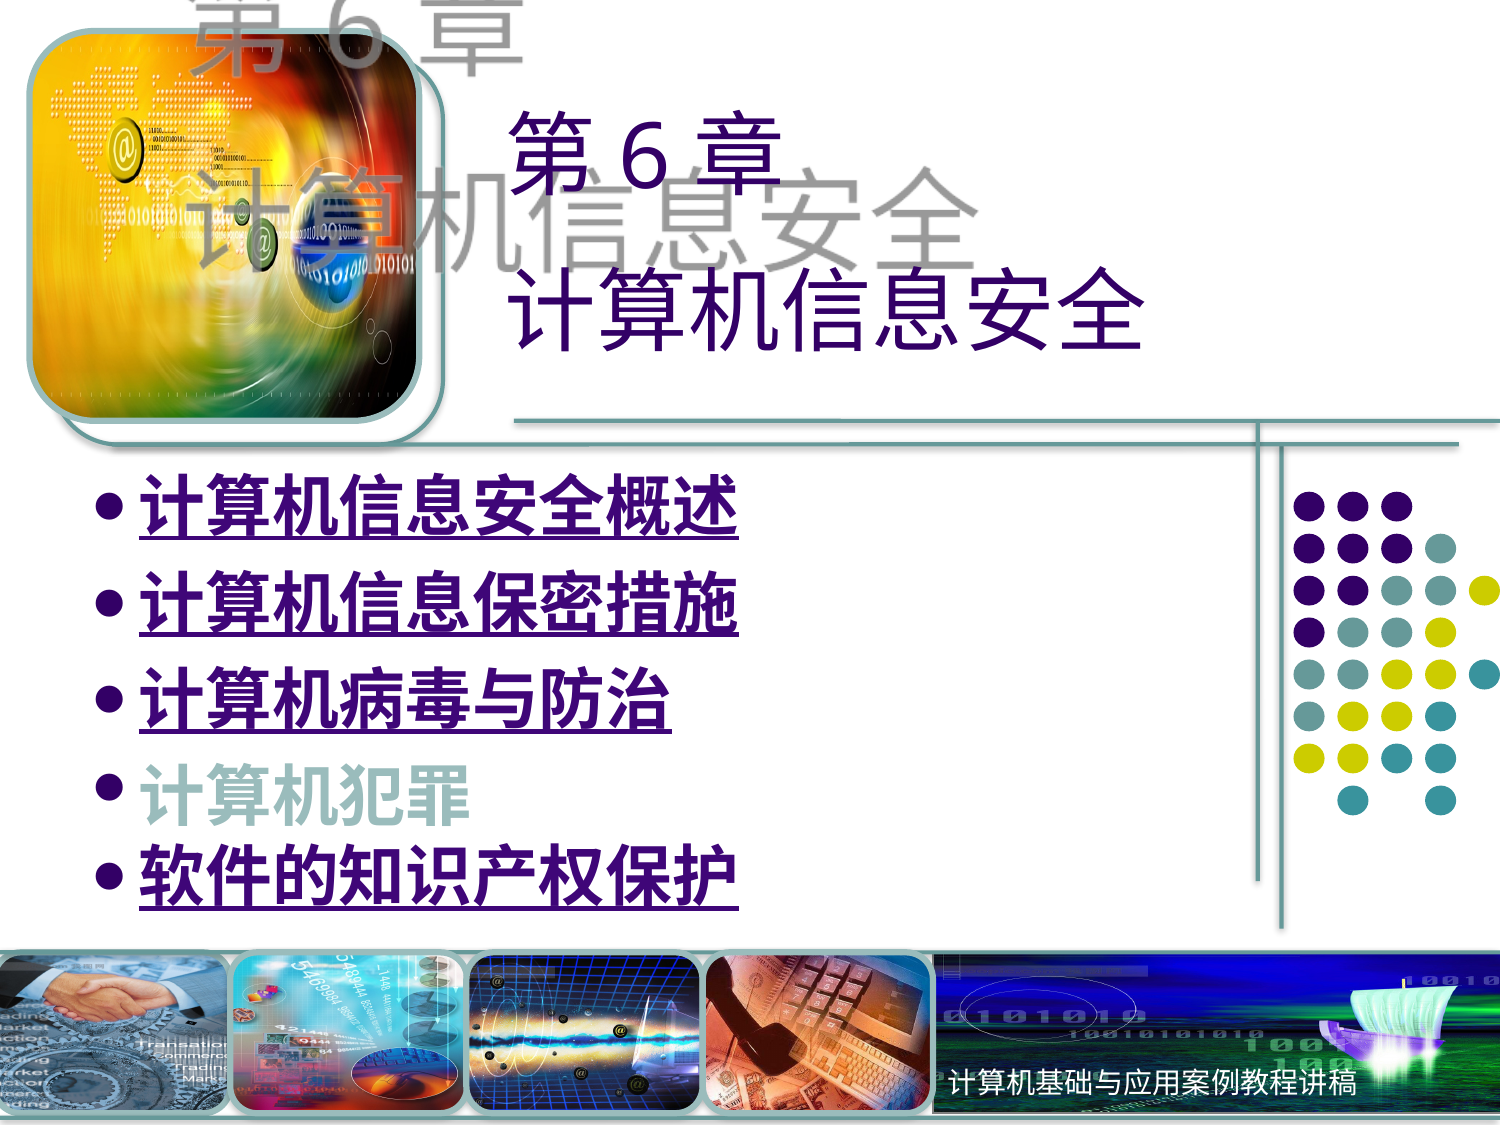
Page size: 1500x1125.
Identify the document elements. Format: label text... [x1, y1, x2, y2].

subtitle 计算机信息安全概述 计算机信息保密措施 计算机病毒与防治 计算机犯罪 软件的知识产权保护 [76, 456, 1140, 941]
picture [934, 955, 1500, 1112]
picture [234, 956, 463, 1110]
picture [0, 956, 227, 1110]
text_box 第6章 计算机信息安全 [490, 89, 1500, 371]
picture [470, 956, 699, 1110]
picture [706, 956, 929, 1110]
picture [33, 35, 416, 417]
